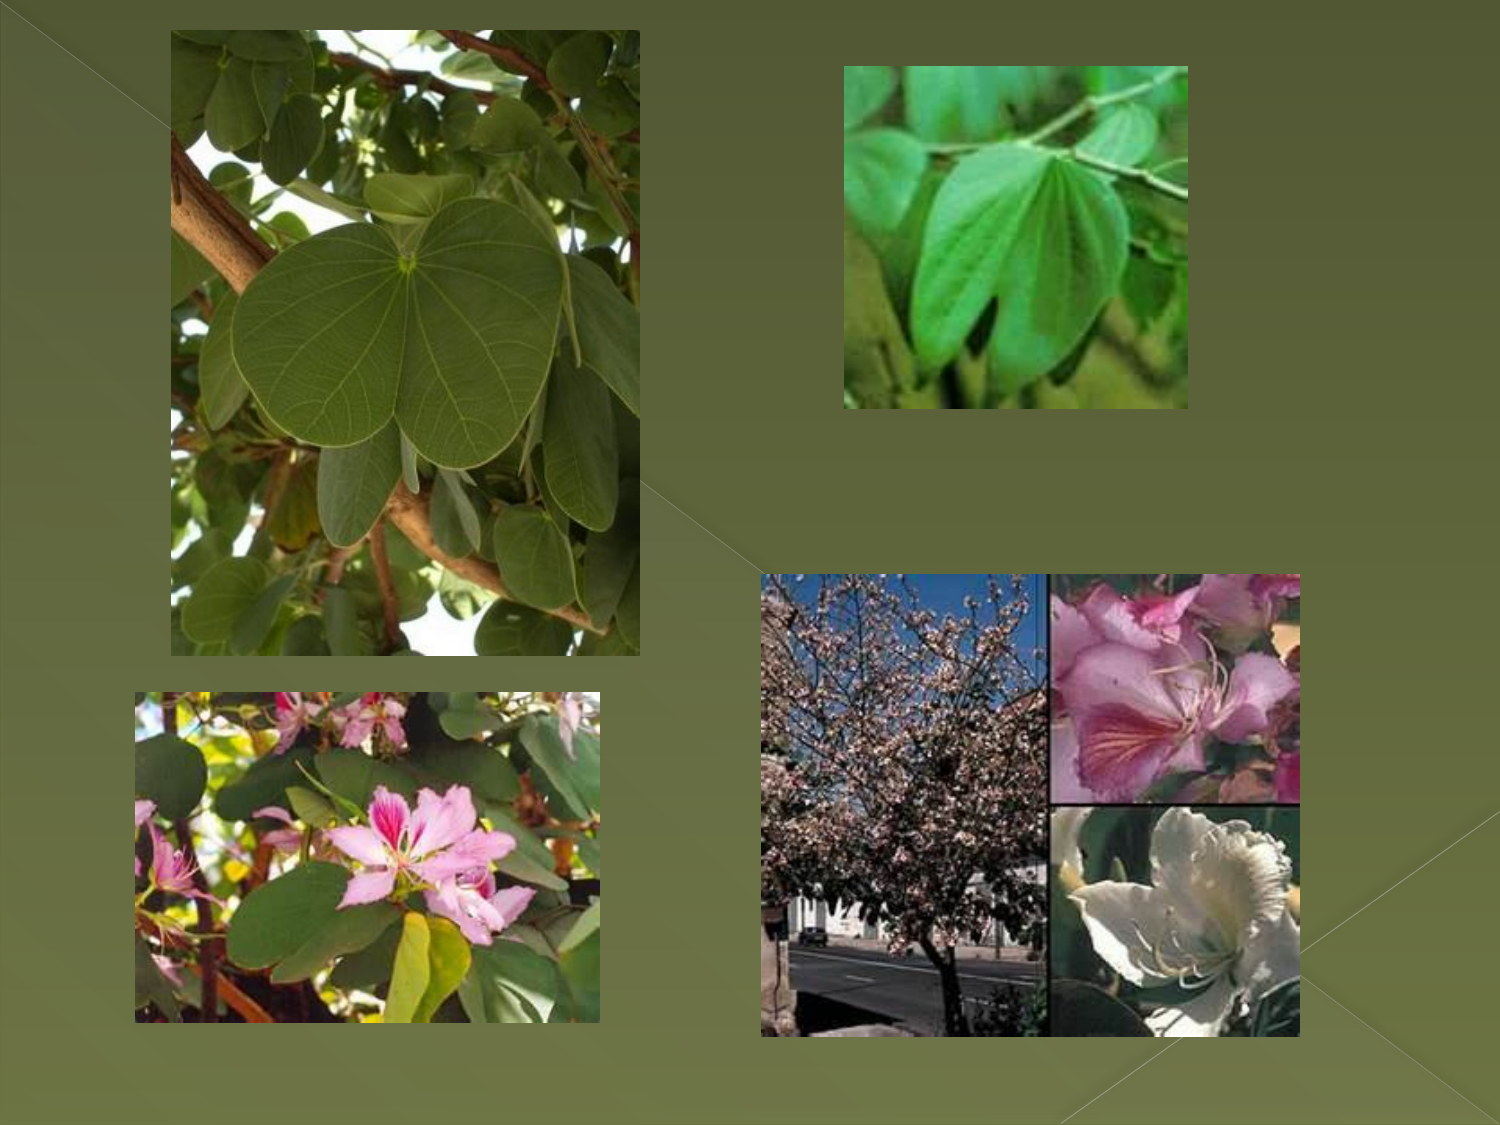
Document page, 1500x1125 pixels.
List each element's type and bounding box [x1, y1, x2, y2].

picture [170, 30, 641, 657]
picture [135, 692, 600, 1023]
picture [761, 573, 1300, 1037]
picture [844, 66, 1188, 410]
